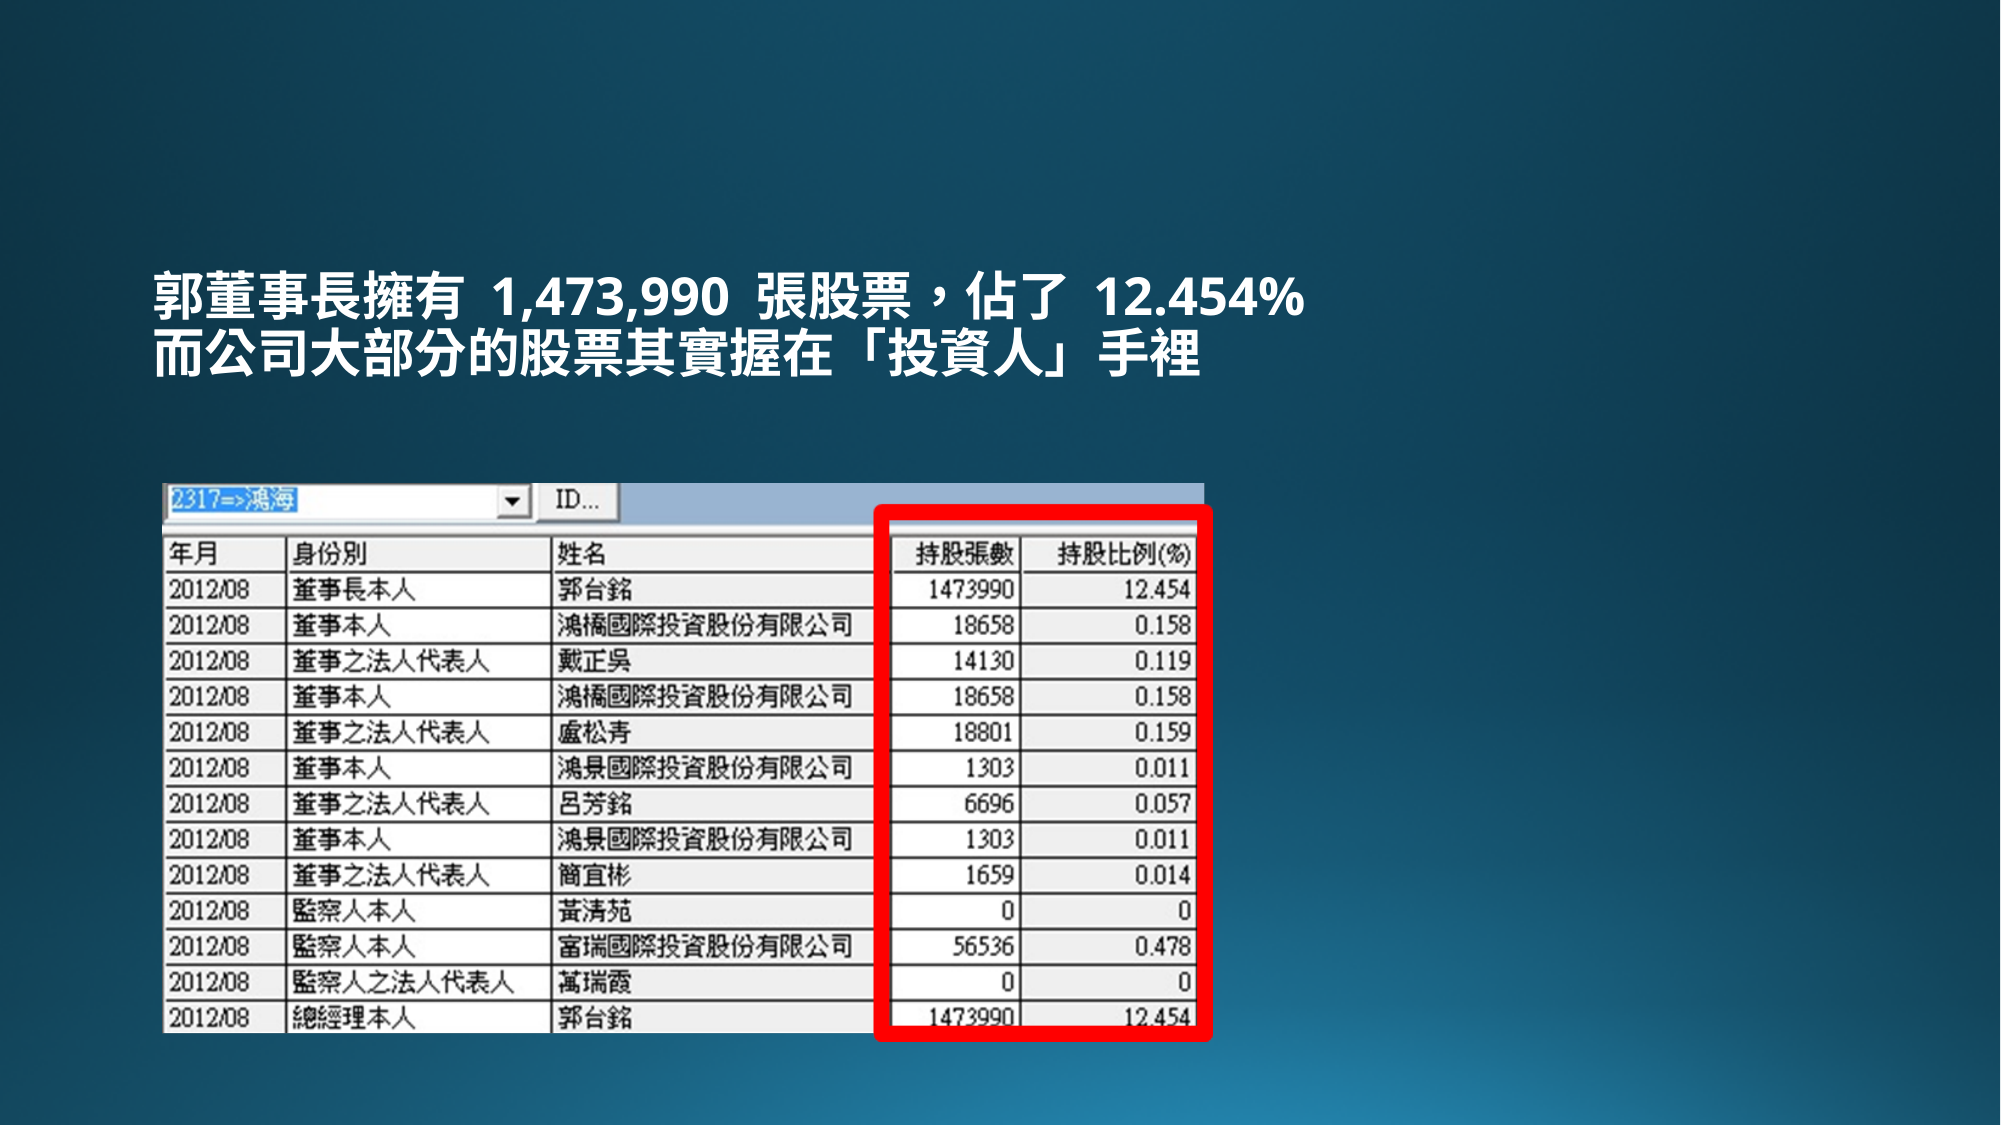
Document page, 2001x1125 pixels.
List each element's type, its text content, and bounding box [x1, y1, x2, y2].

picture [0, 0, 2001, 1125]
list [162, 483, 1213, 1042]
title 郭董事長擁有 1,473,990 張股票，佔了 12.454% 而公司大部分的股票其實握在「投資人」手裡 [137, 59, 1863, 511]
